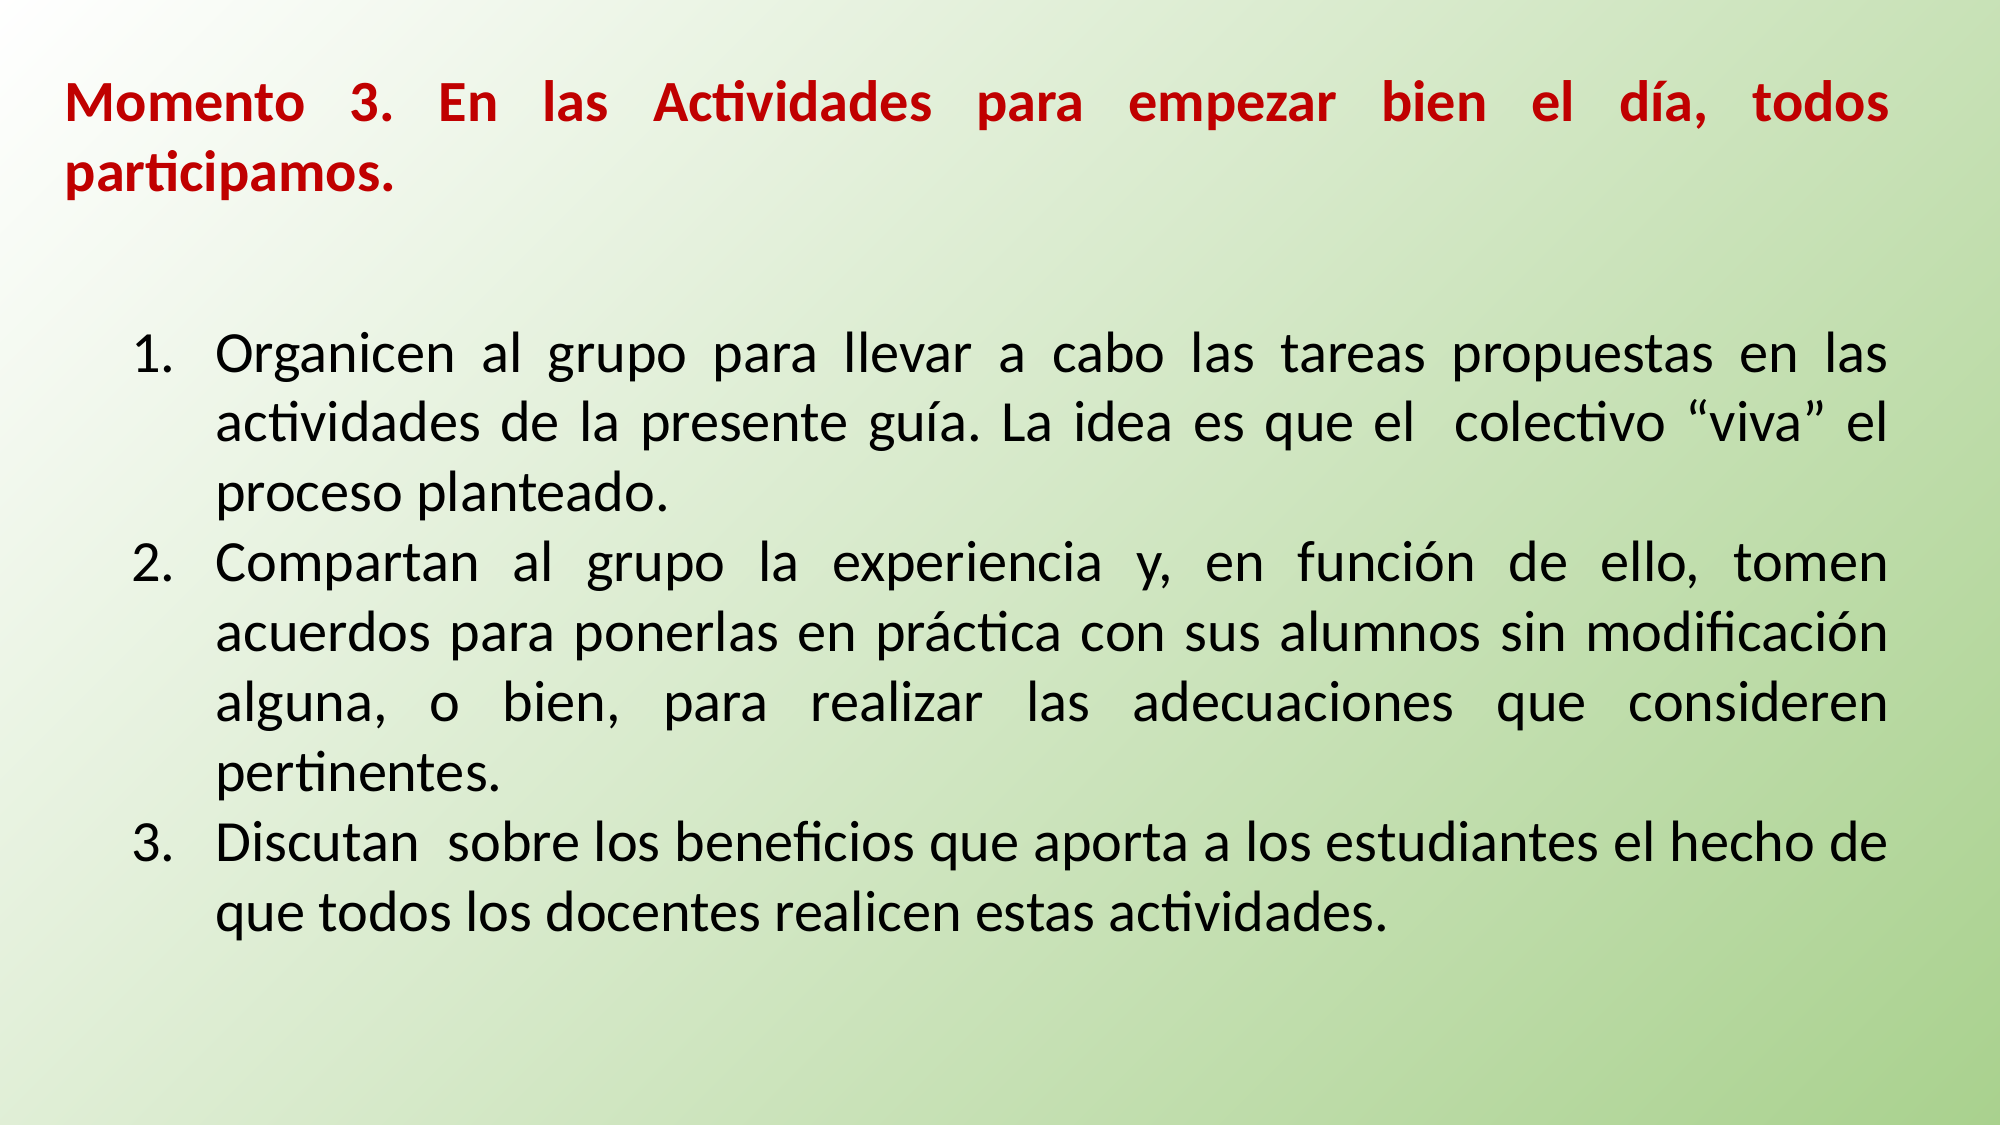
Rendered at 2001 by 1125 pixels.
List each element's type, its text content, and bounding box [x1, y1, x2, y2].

text_box Organicen al grupo para llevar a cabo las tareas propuestas en las actividades de la presente guía. La idea es que el colectivo “viva” el proceso planteado. Compartan al grupo la experiencia y, en función de ello, tomen acuerdos para ponerlas en práctica con sus alumnos sin modificación alguna, o bien, para realizar las adecuaciones que consideren pertinentes. Discutan sobre los beneficios que aporta a los estudiantes el hecho de que todos los docentes realicen estas actividades. [116, 306, 1905, 951]
text_box Momento 3. En las Actividades para empezar bien el día, todos participamos. [50, 55, 1905, 211]
